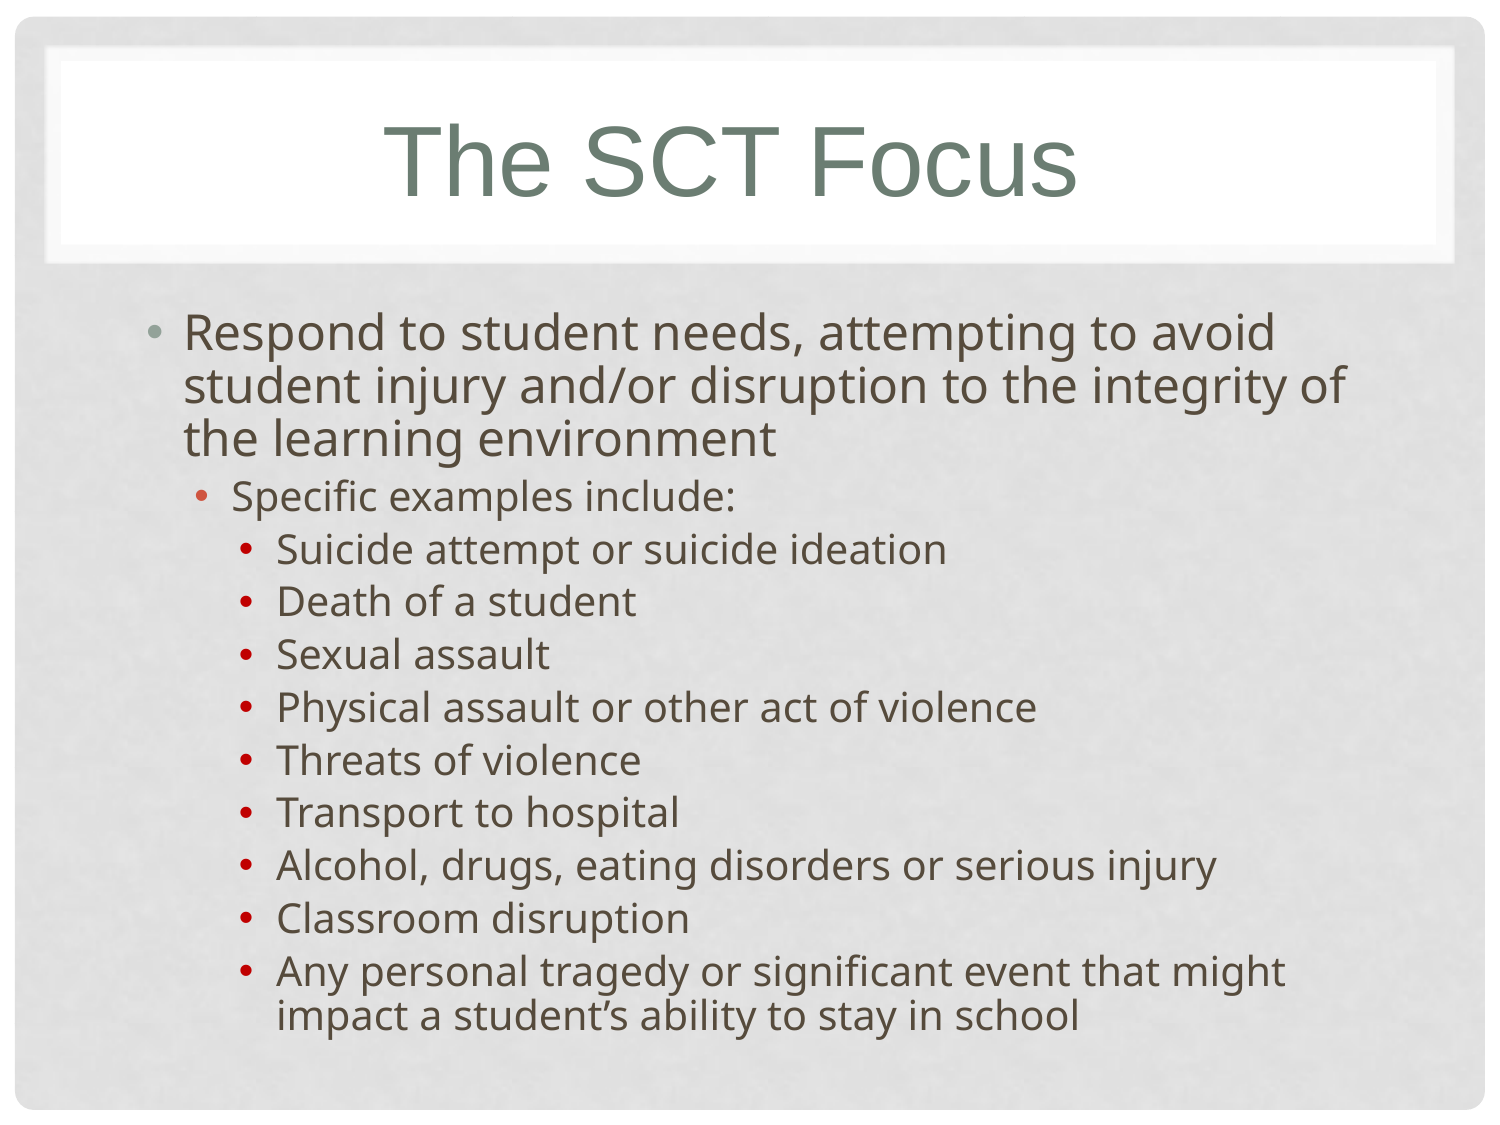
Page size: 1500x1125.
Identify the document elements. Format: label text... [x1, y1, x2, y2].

title The SCT Focus [50, 50, 1413, 263]
list Respond to student needs, attempting to avoid student injury and/or disruption to the integrity of the learning environment Specific examples include: Suicide attempt or suicide ideation Death of a student Sexual assault Physical assault or other act of violence Threats of violence Transport to hospital Alcohol, drugs, eating disorders or serious injury Classroom disruption Any personal tragedy or significant event that might impact a student’s ability to stay in school [112, 299, 1388, 1050]
